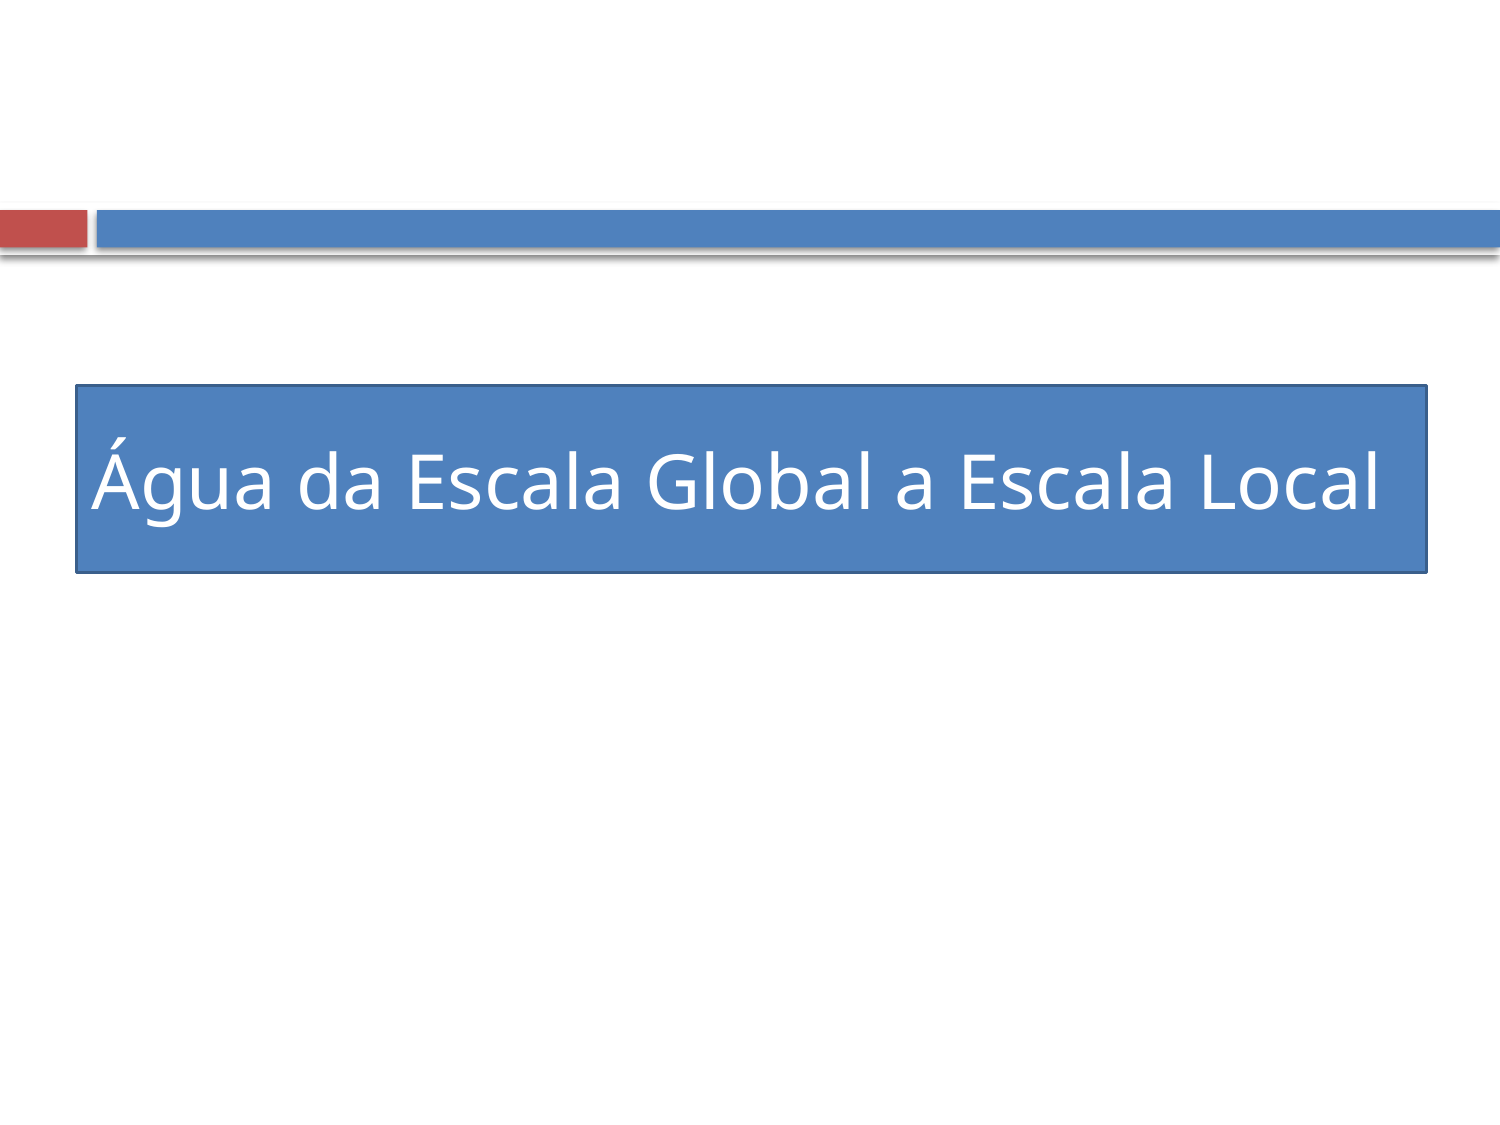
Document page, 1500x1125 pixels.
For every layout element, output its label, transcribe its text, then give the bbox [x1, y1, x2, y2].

title Água da Escala Global a Escala Local [75, 384, 1428, 574]
